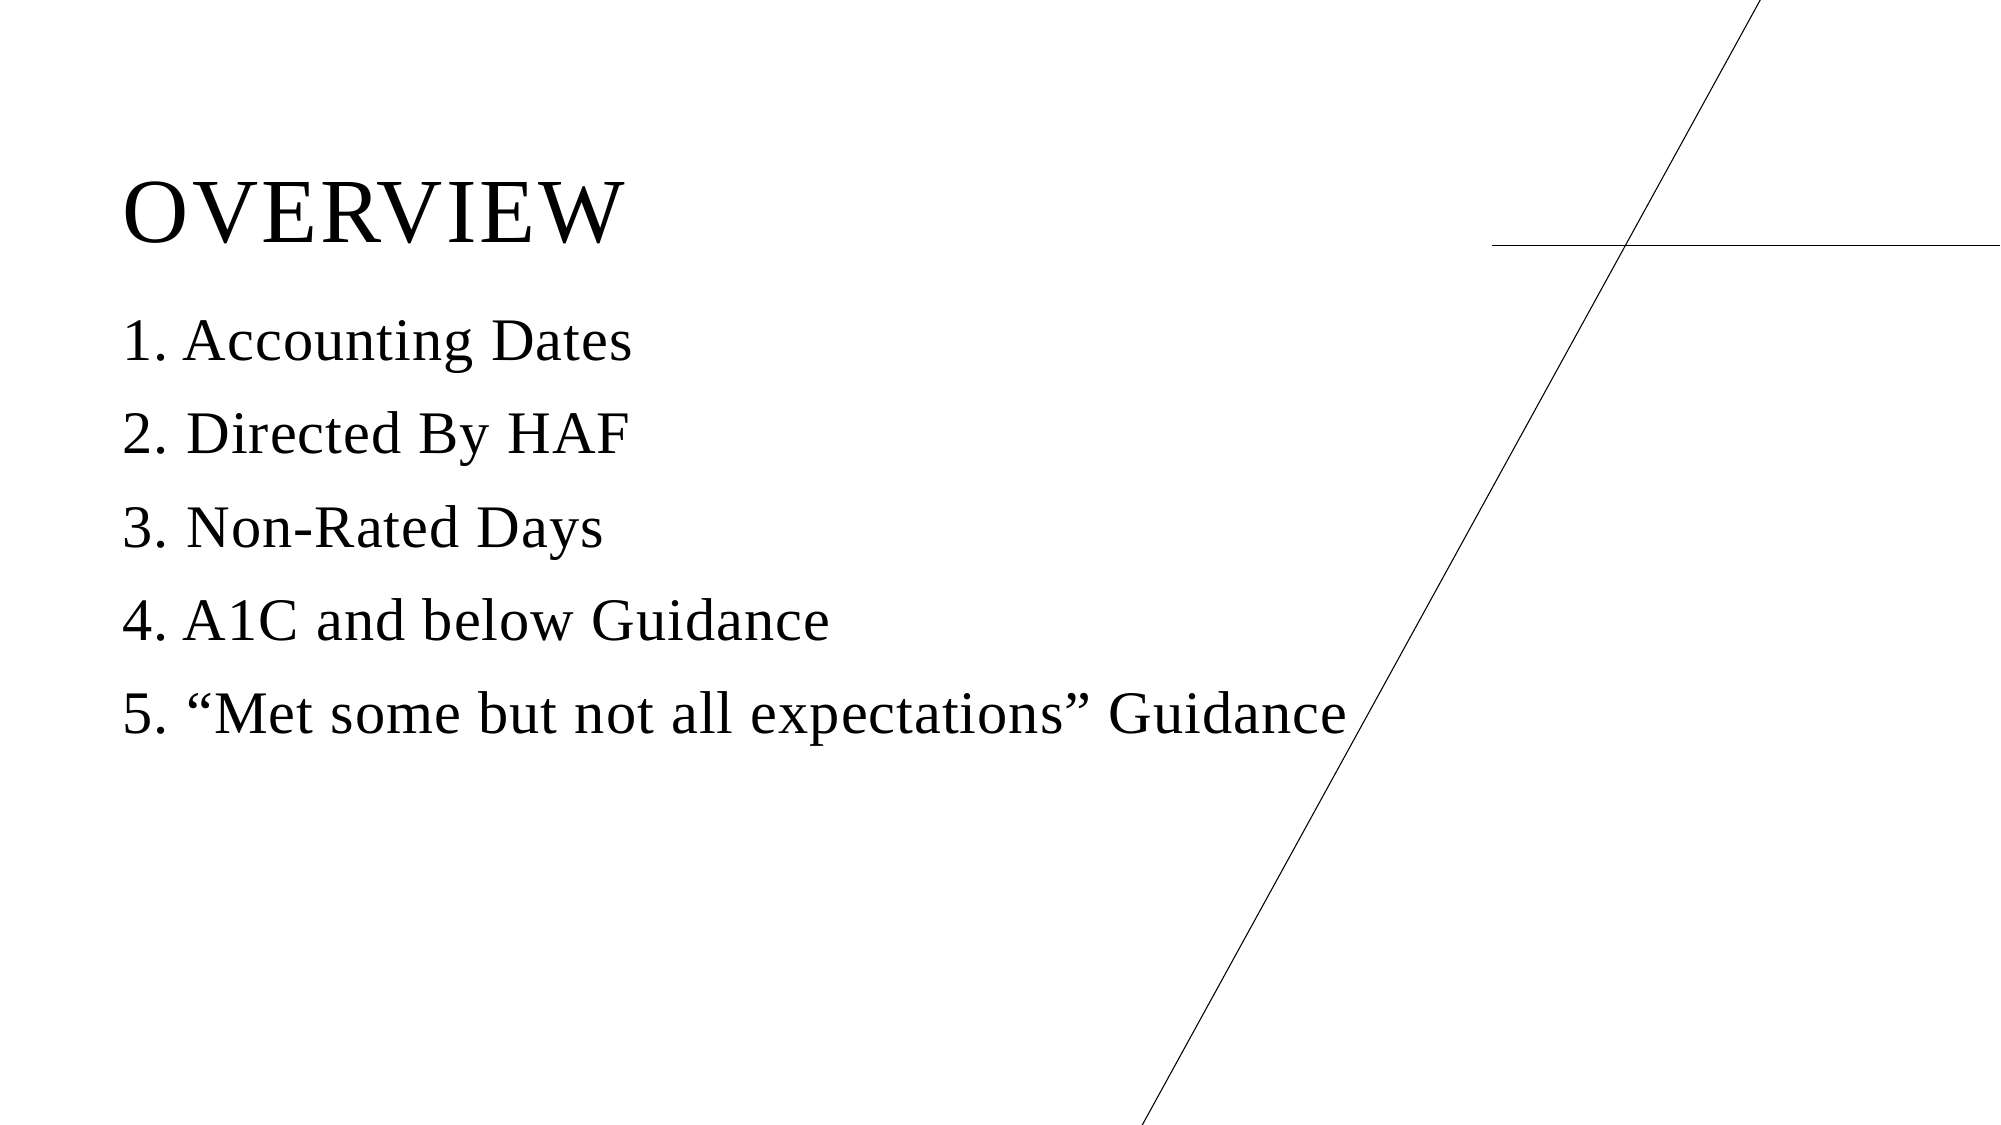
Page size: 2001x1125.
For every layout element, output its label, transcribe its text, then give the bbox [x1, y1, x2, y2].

list 1. Accounting Dates 2. Directed By HAF 3. Non-Rated Days 4. A1C and below Guidance 5. “Met some but not all expectations” Guidance [107, 226, 1550, 758]
title OVerview [107, 72, 947, 226]
